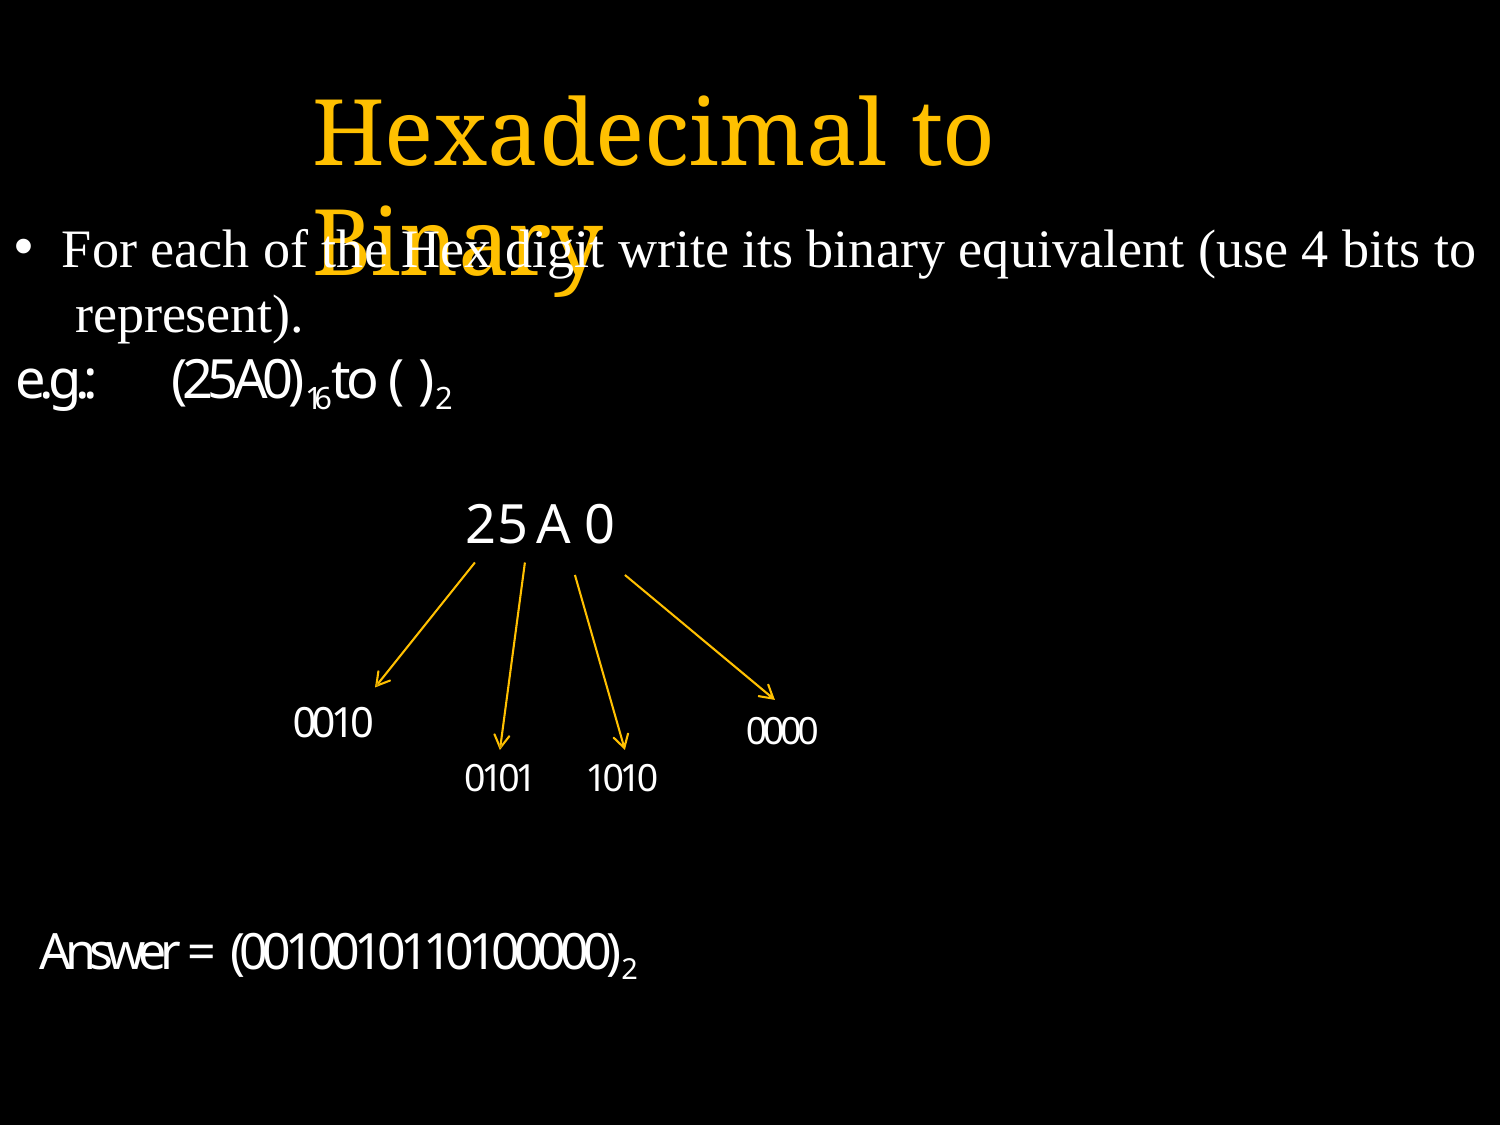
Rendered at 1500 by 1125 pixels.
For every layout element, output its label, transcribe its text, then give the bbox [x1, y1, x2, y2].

text_box [624, 574, 775, 700]
text_box 0010 [290, 694, 387, 747]
text_box Answer = (0010010110100000)2 [33, 917, 771, 985]
text_box 0101 1010 [462, 751, 669, 799]
text_box For each of the Hex digit write its binary equivalent (use 4 bits to represent). e.g.: (25A0)16 to ( )2 2 5 A 0 [8, 211, 1483, 555]
text_box 0000 [743, 704, 831, 752]
text_box [375, 561, 476, 688]
text_box [573, 574, 630, 750]
text_box [493, 562, 526, 751]
title Hexadecimal to Binary [310, 71, 1240, 211]
